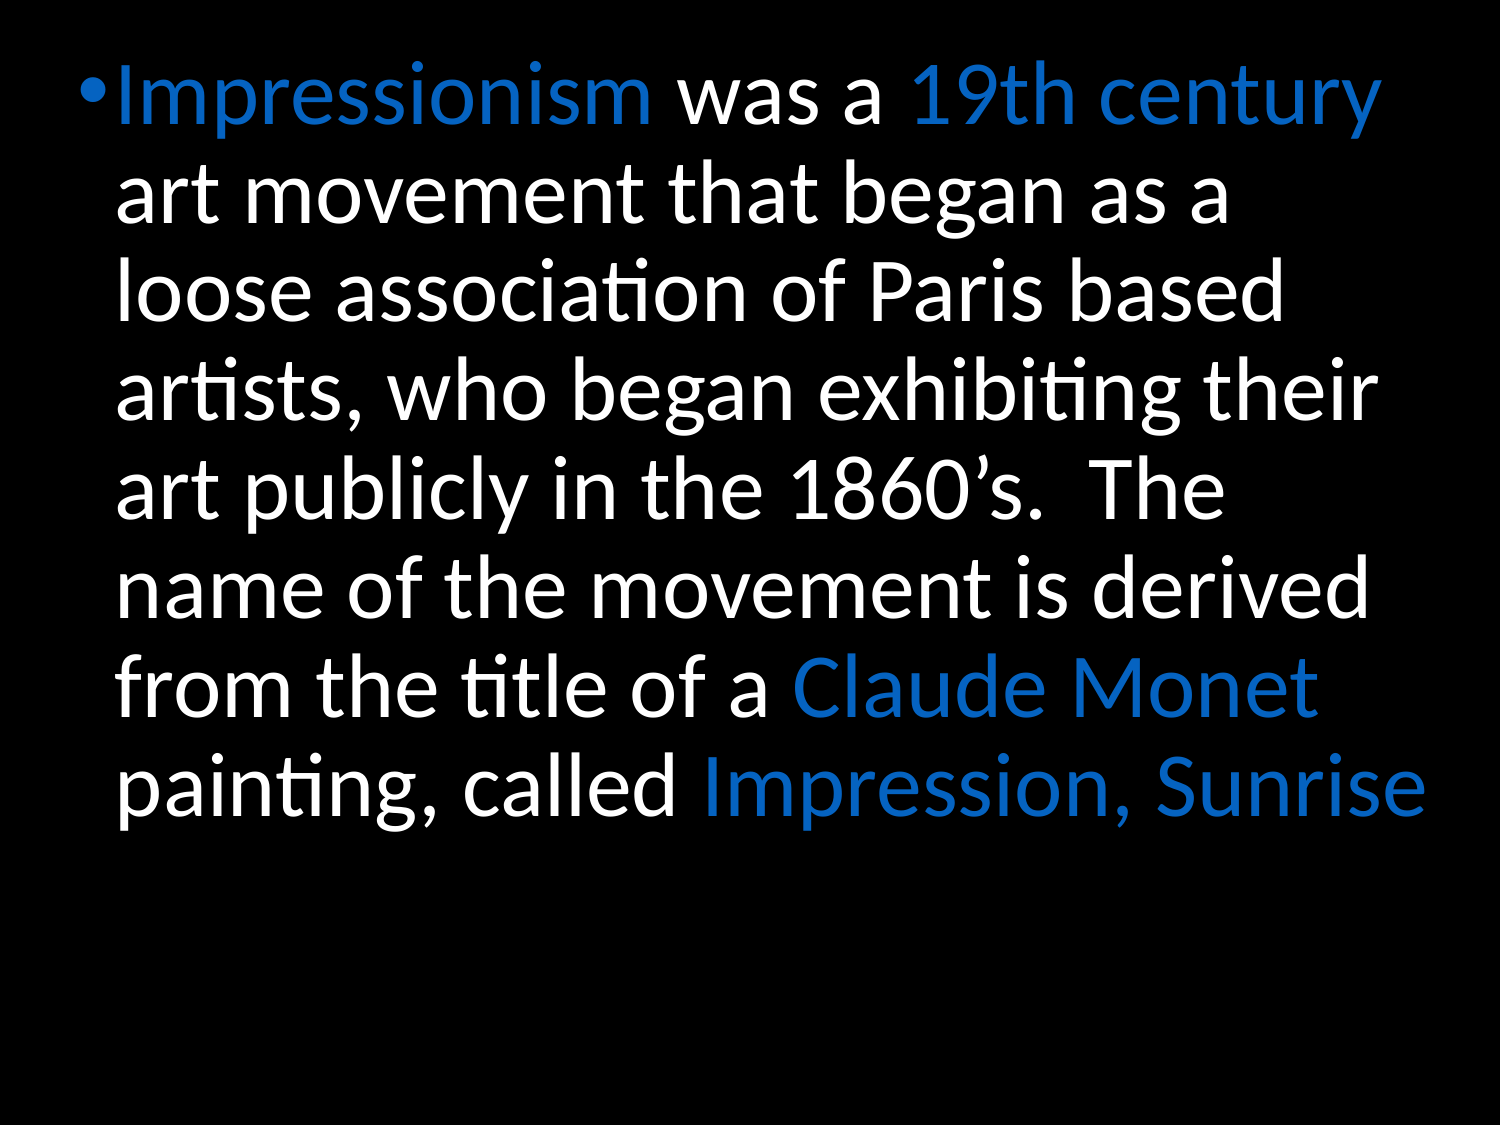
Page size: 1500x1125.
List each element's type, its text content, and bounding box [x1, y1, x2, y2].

list Impressionism was a 19th century art movement that began as a loose association of Paris based artists, who began exhibiting their art publicly in the 1860’s. The name of the movement is derived from the title of a Claude Monet painting, called Impression, Sunrise [62, 37, 1450, 1088]
